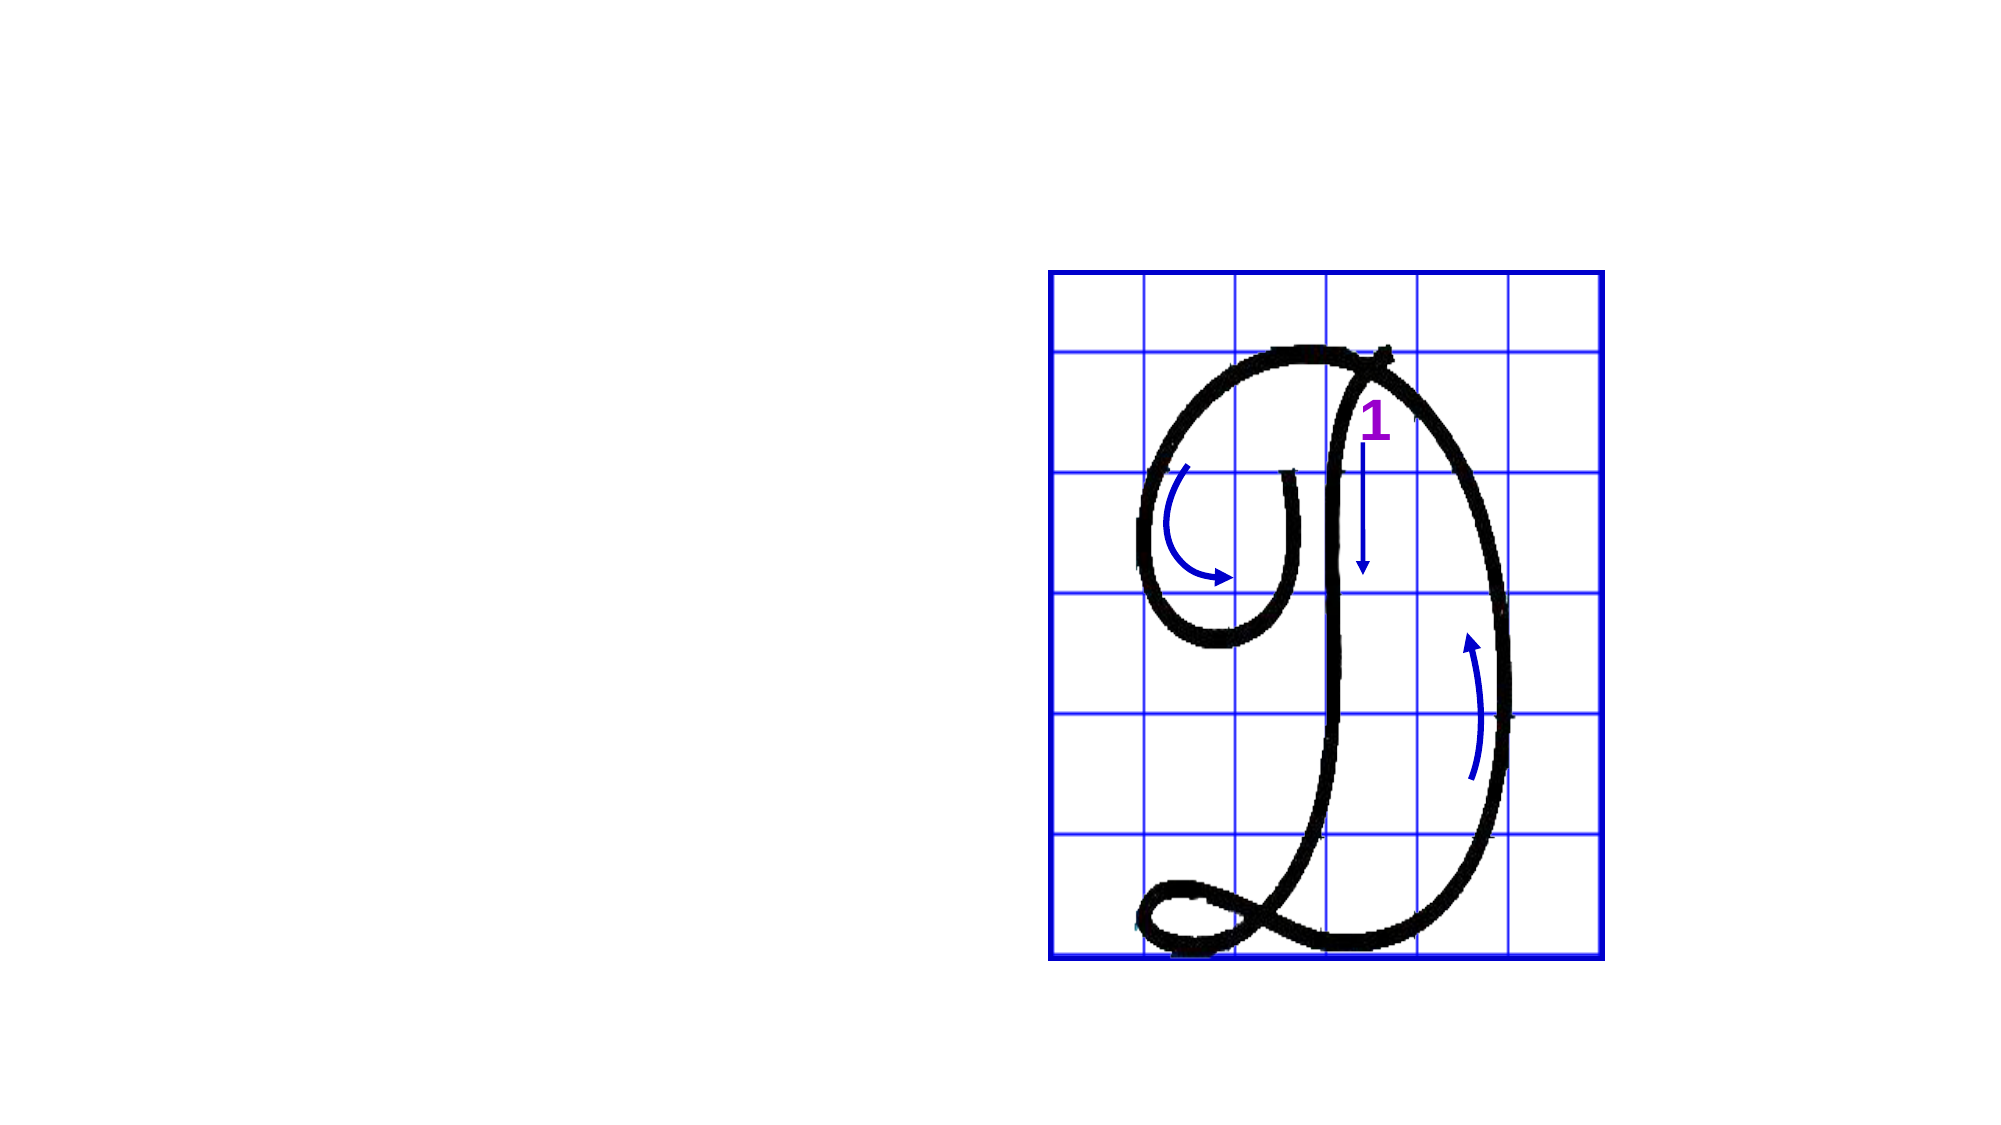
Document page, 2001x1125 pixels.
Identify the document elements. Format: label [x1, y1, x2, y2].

text_box [1052, 274, 1601, 975]
